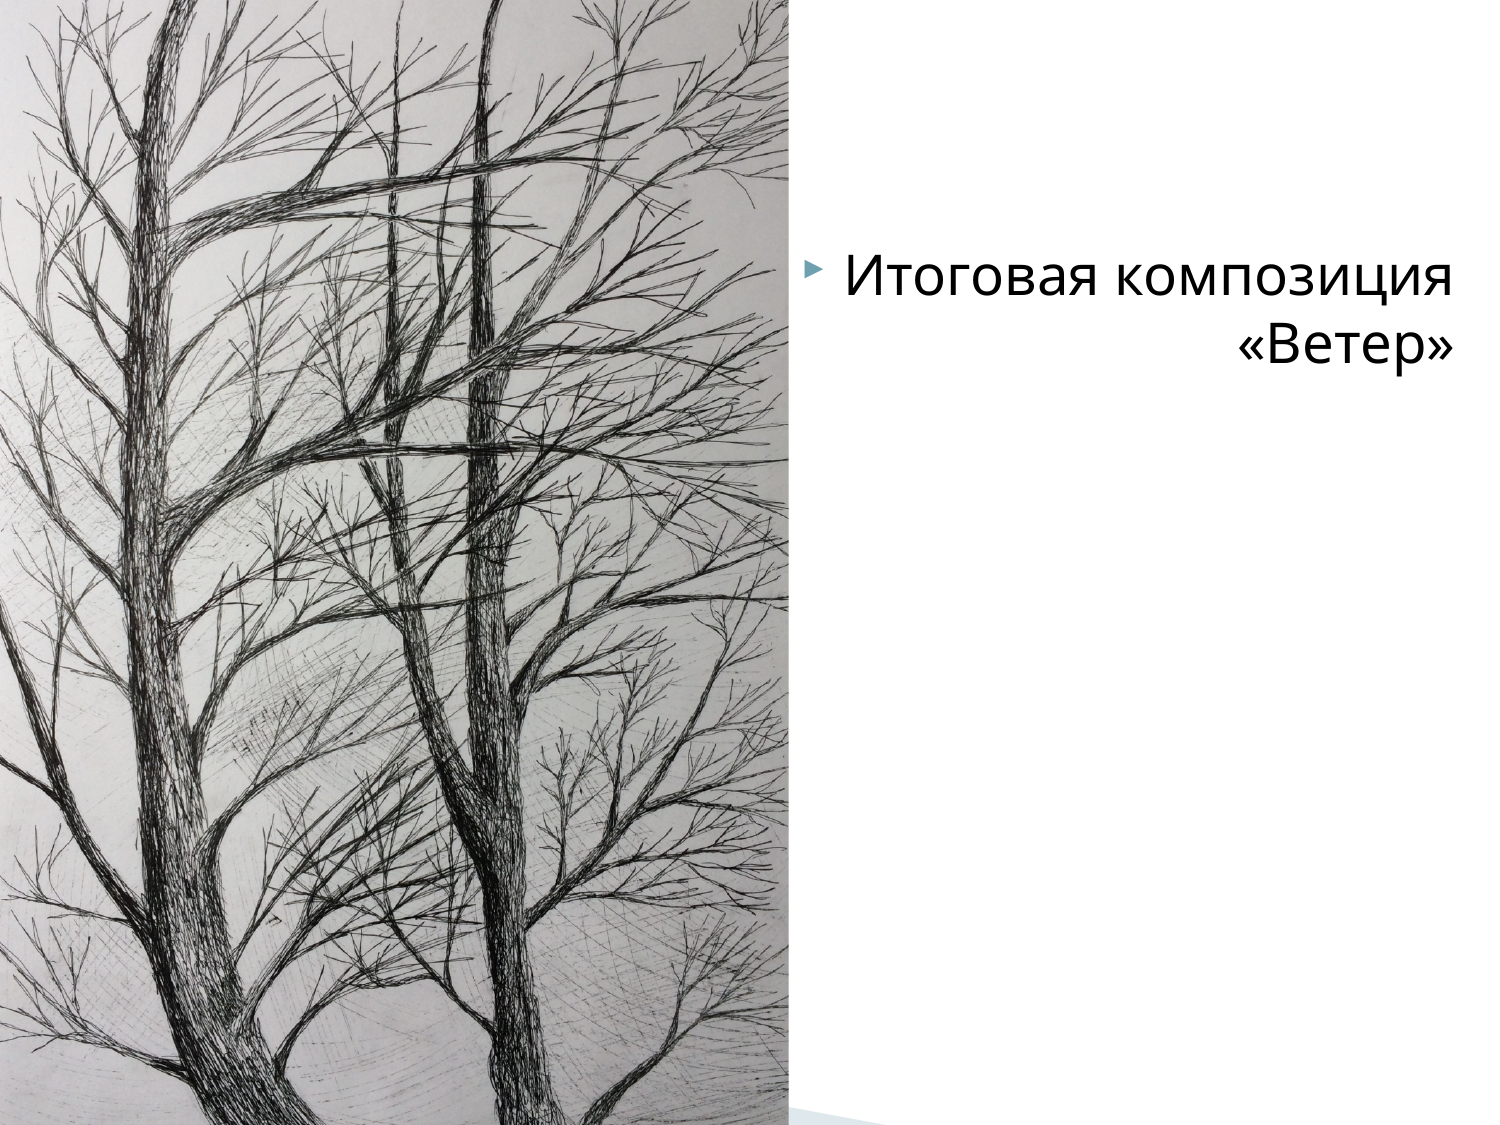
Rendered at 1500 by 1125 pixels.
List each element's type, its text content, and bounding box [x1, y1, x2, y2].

list Итоговая композиция «Ветер» [793, 231, 1471, 316]
picture [0, 0, 789, 1125]
